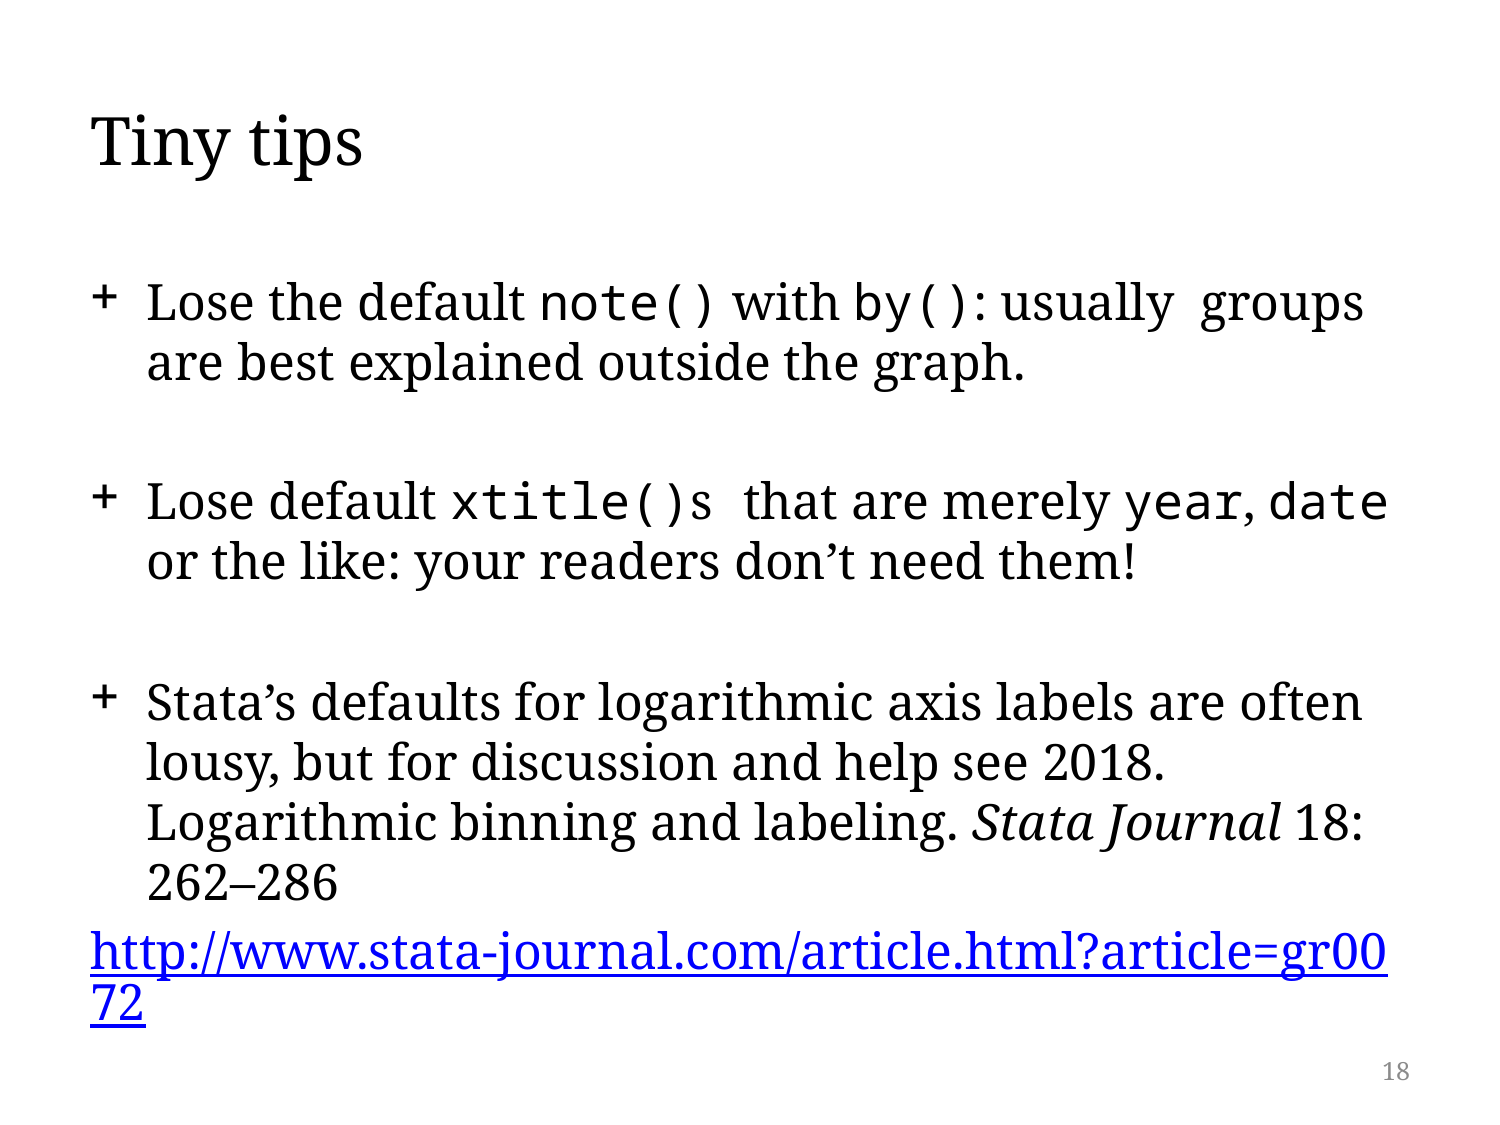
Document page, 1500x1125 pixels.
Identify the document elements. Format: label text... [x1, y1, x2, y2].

slide_number 18 [1074, 1042, 1425, 1103]
title Tiny tips [75, 45, 1425, 233]
list Lose the default note() with by(): usually groups are best explained outside the graph. Lose default xtitle()s that are merely year, date or the like: your readers don’t need them! Stata’s defaults for logarithmic axis labels are often lousy, but for discussion and help see 2018. Logarithmic binning and labeling. Stata Journal 18: 262–286 http://www.stata-journal.com/article.html?article=gr0072 [75, 262, 1425, 1005]
